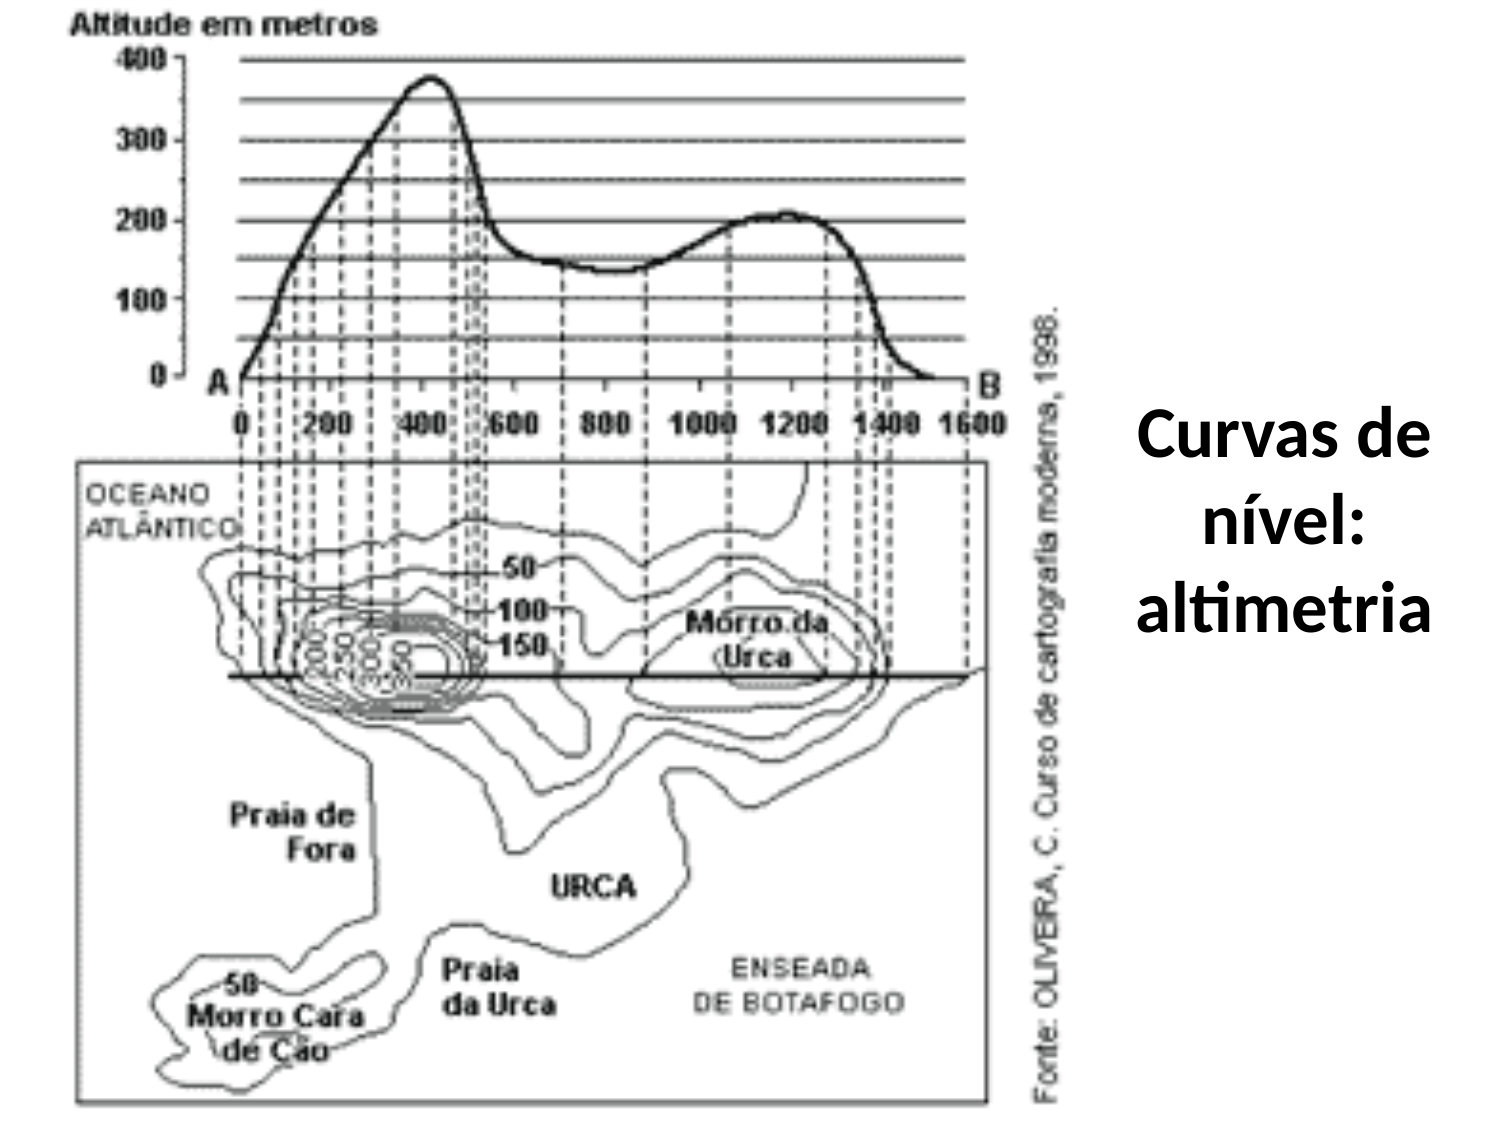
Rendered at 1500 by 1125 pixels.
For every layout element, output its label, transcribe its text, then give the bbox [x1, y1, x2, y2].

text_box Curvas de nível: altimetria [1074, 376, 1500, 654]
picture [0, 0, 1070, 1120]
